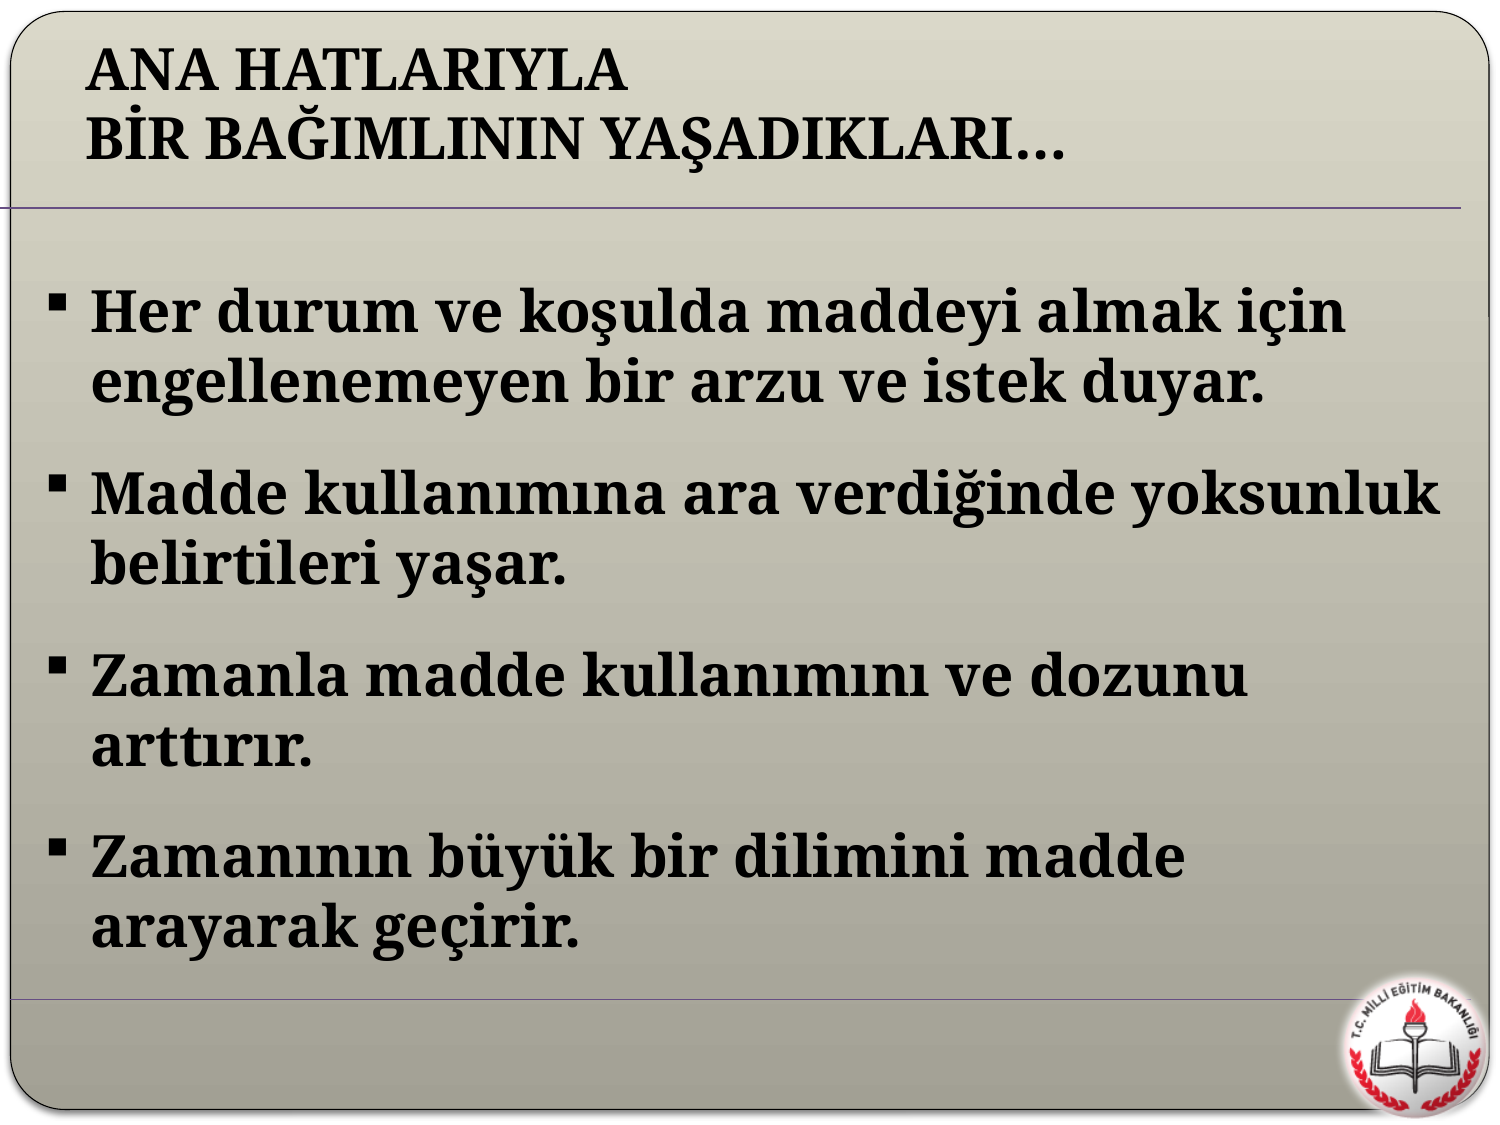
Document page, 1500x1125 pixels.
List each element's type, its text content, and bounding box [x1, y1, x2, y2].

text_box Her durum ve koşulda maddeyi almak için engellenemeyen bir arzu ve istek duyar. Madde kullanımına ara verdiğinde yoksunluk belirtileri yaşar. Zamanla madde kullanımını ve dozunu arttırır. Zamanının büyük bir dilimini madde arayarak geçirir. [29, 267, 1471, 967]
text_box ANA HATLARIYLA BİR BAĞIMLININ YAŞADIKLARI… [70, 24, 1199, 179]
picture [1334, 969, 1495, 1125]
